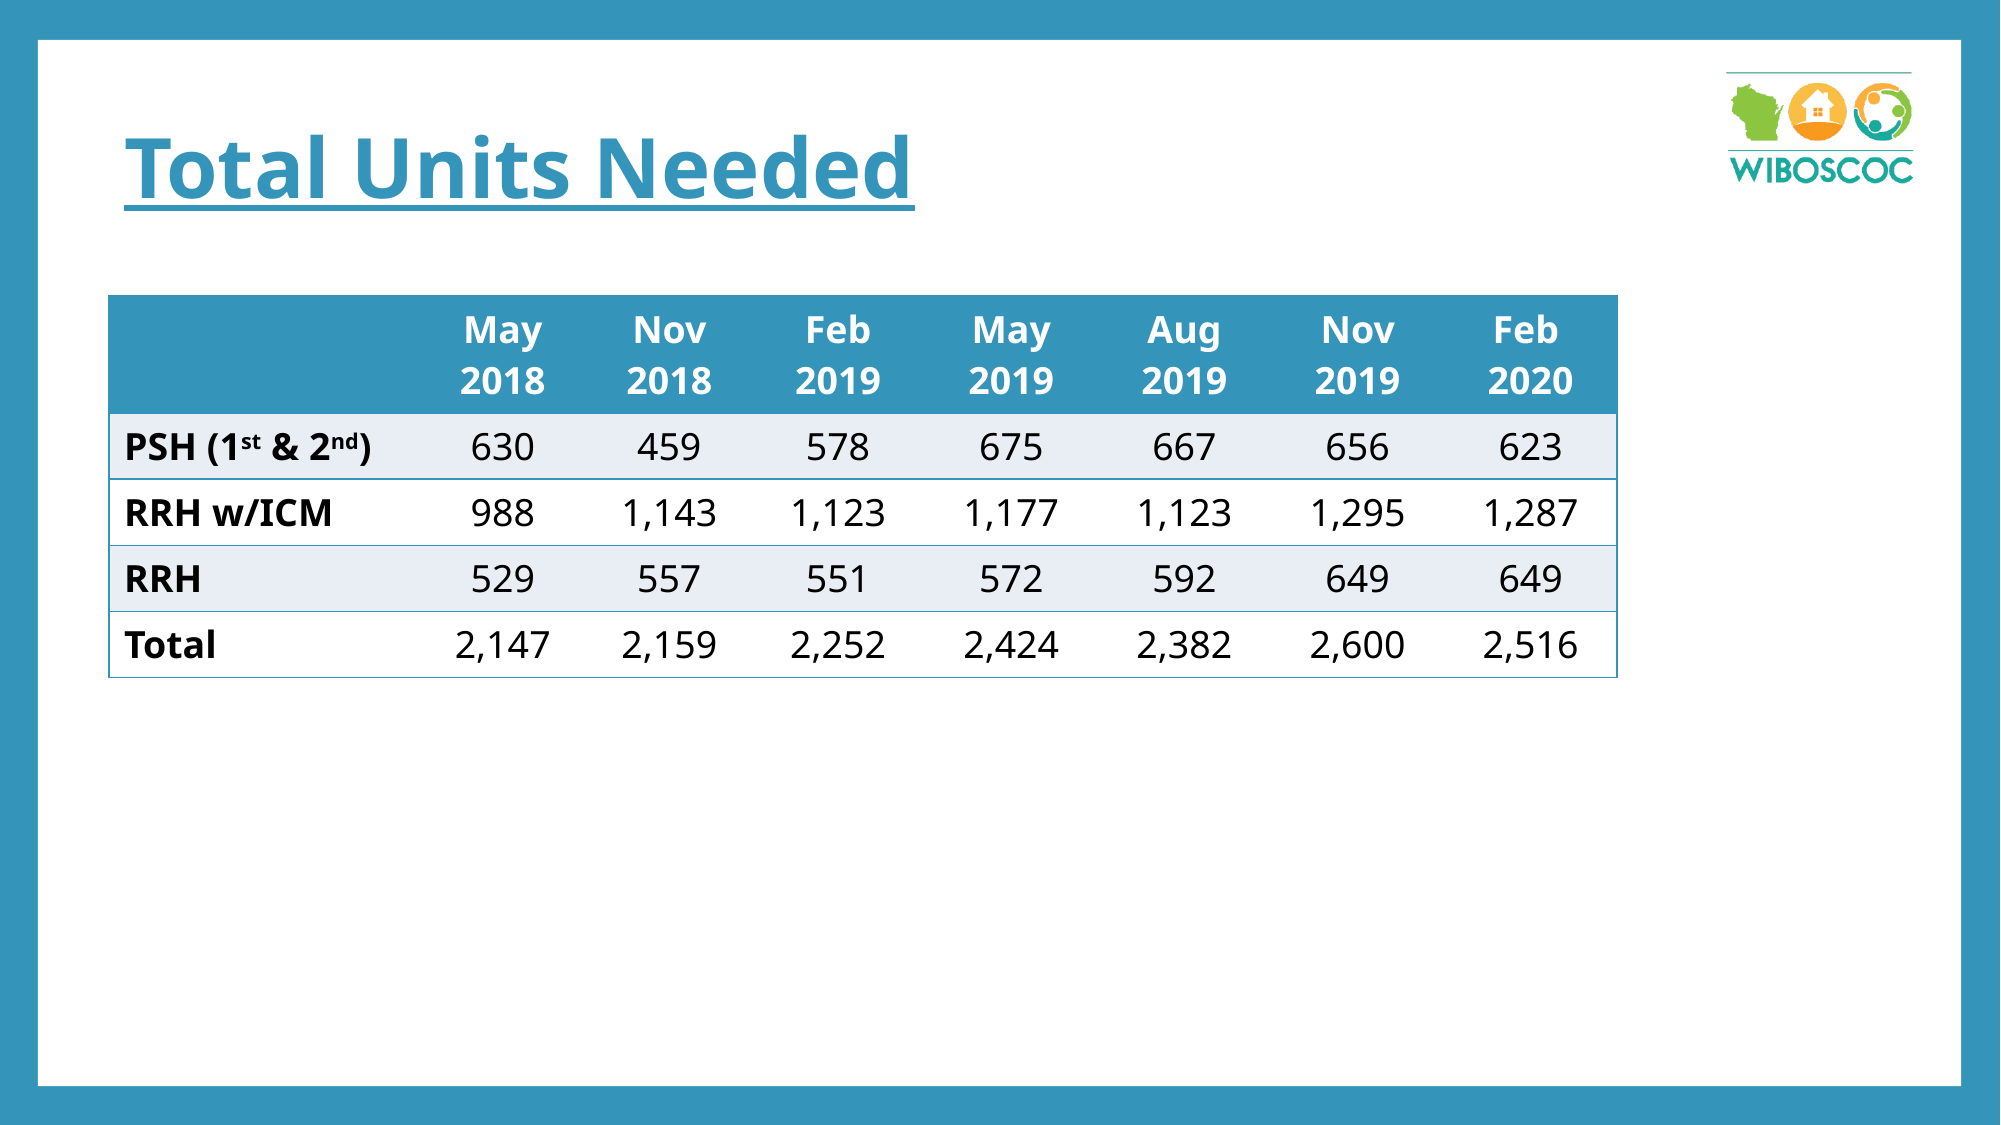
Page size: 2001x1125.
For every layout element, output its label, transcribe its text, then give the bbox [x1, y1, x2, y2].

table_cell Total [110, 612, 418, 677]
table_cell 1,143 [587, 480, 752, 545]
table_header May 2018 [418, 297, 587, 412]
table_cell 649 [1271, 546, 1444, 611]
table_cell 1,295 [1271, 480, 1444, 545]
table_cell 2,252 [752, 612, 925, 677]
title Total Units Needed [109, 99, 1560, 243]
table_header [110, 297, 418, 412]
table_cell 2,147 [418, 612, 587, 677]
table_cell 1,123 [1098, 480, 1271, 545]
table_header Feb 2020 [1444, 297, 1616, 412]
table_header May 2019 [925, 297, 1098, 412]
table_cell 630 [418, 414, 587, 478]
table_cell RRH w/ICM [110, 480, 418, 545]
table_cell RRH [110, 546, 418, 611]
table_cell 592 [1098, 546, 1271, 611]
table_cell 2,382 [1098, 612, 1271, 677]
table_cell 2,159 [587, 612, 752, 677]
table_cell 2,600 [1271, 612, 1444, 677]
table_cell 2,516 [1444, 612, 1616, 677]
table_cell 649 [1444, 546, 1616, 611]
table_cell 557 [587, 546, 752, 611]
table_header Nov 2018 [587, 297, 752, 412]
table_cell 1,287 [1444, 480, 1616, 545]
table_header Feb 2019 [752, 297, 925, 412]
table_cell 551 [752, 546, 925, 611]
table_cell 529 [418, 546, 587, 611]
table_cell 578 [752, 414, 925, 478]
table_cell 1,123 [752, 480, 925, 545]
table_cell 2,424 [925, 612, 1098, 677]
picture [1718, 54, 1923, 206]
table_cell 667 [1098, 414, 1271, 478]
list [96, 243, 1926, 1059]
table_cell 459 [587, 414, 752, 478]
table_cell 675 [925, 414, 1098, 478]
table_cell 988 [418, 480, 587, 545]
table_cell 572 [925, 546, 1098, 611]
table_cell 1,177 [925, 480, 1098, 545]
table_cell PSH (1st & 2nd) [110, 414, 418, 478]
table_header Nov 2019 [1271, 297, 1444, 412]
table_header Aug 2019 [1098, 297, 1271, 412]
table_cell 623 [1444, 414, 1616, 478]
table_cell 656 [1271, 414, 1444, 478]
